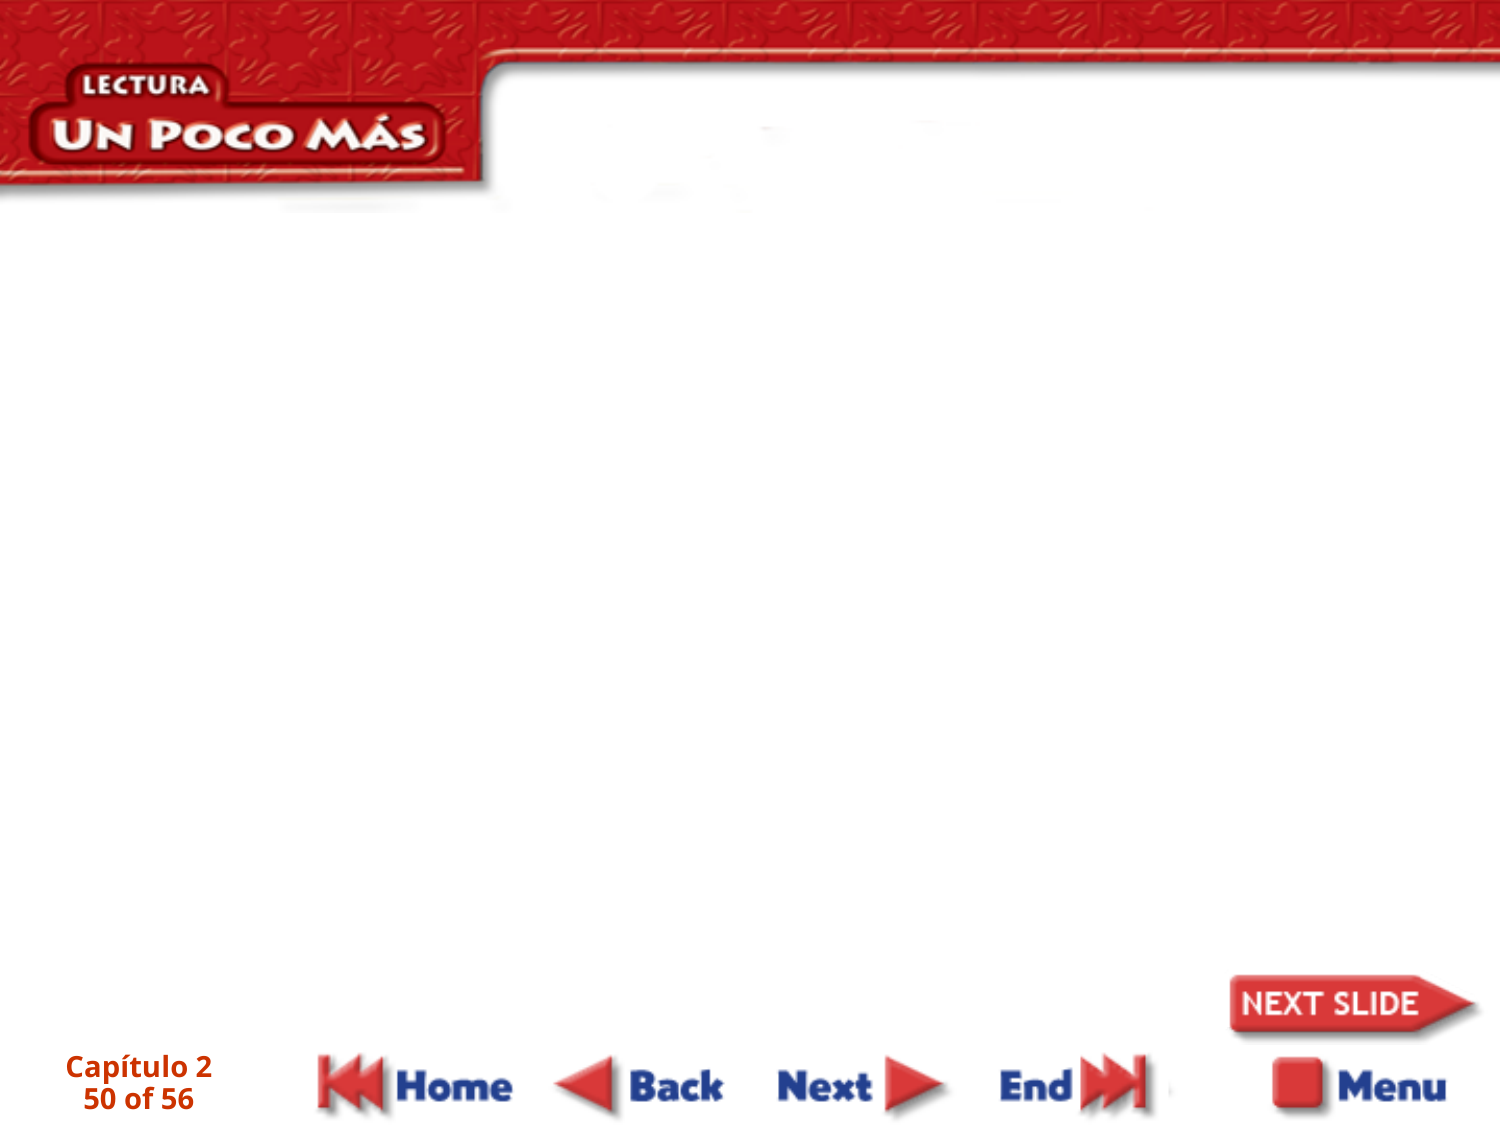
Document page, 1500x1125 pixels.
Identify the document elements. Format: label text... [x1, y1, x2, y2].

text_box Capítulo 2 50 of 56 [57, 1040, 221, 1124]
picture [304, 1045, 521, 1125]
picture [970, 1045, 1188, 1125]
picture [750, 1045, 967, 1125]
picture [531, 1045, 748, 1125]
picture [1224, 969, 1488, 1125]
picture [0, 0, 1500, 214]
